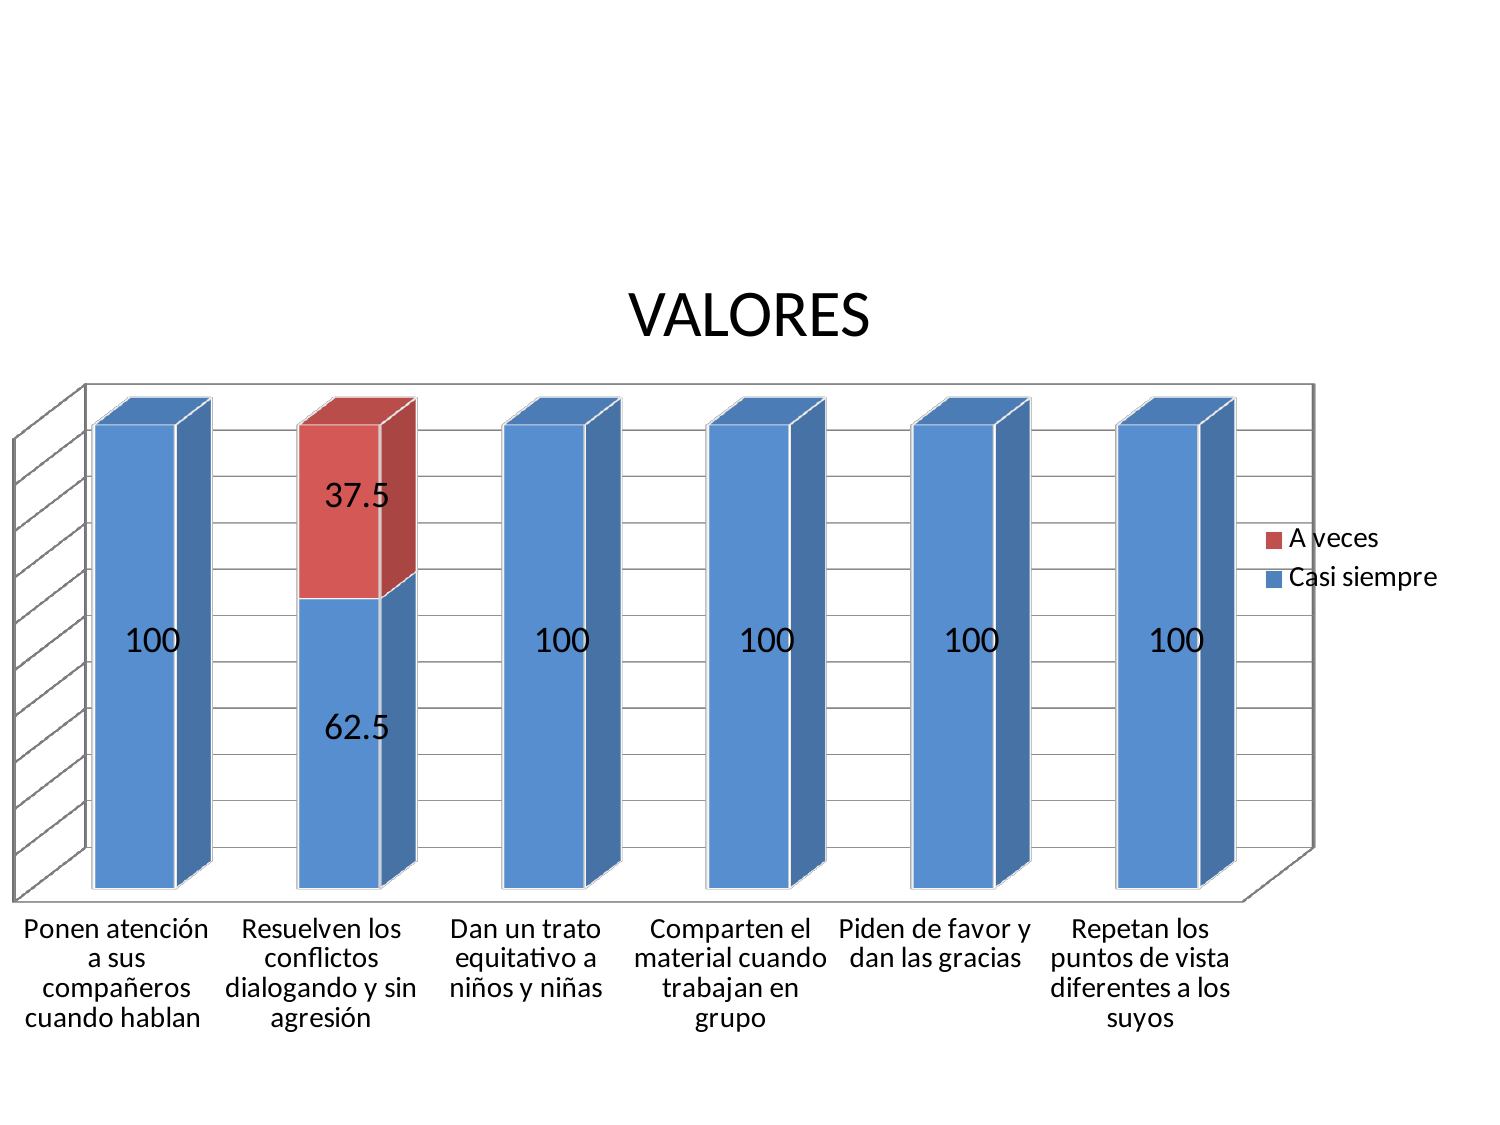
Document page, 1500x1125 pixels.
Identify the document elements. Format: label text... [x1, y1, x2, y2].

list VALORES [75, 262, 1425, 336]
chart [0, 337, 1500, 1125]
